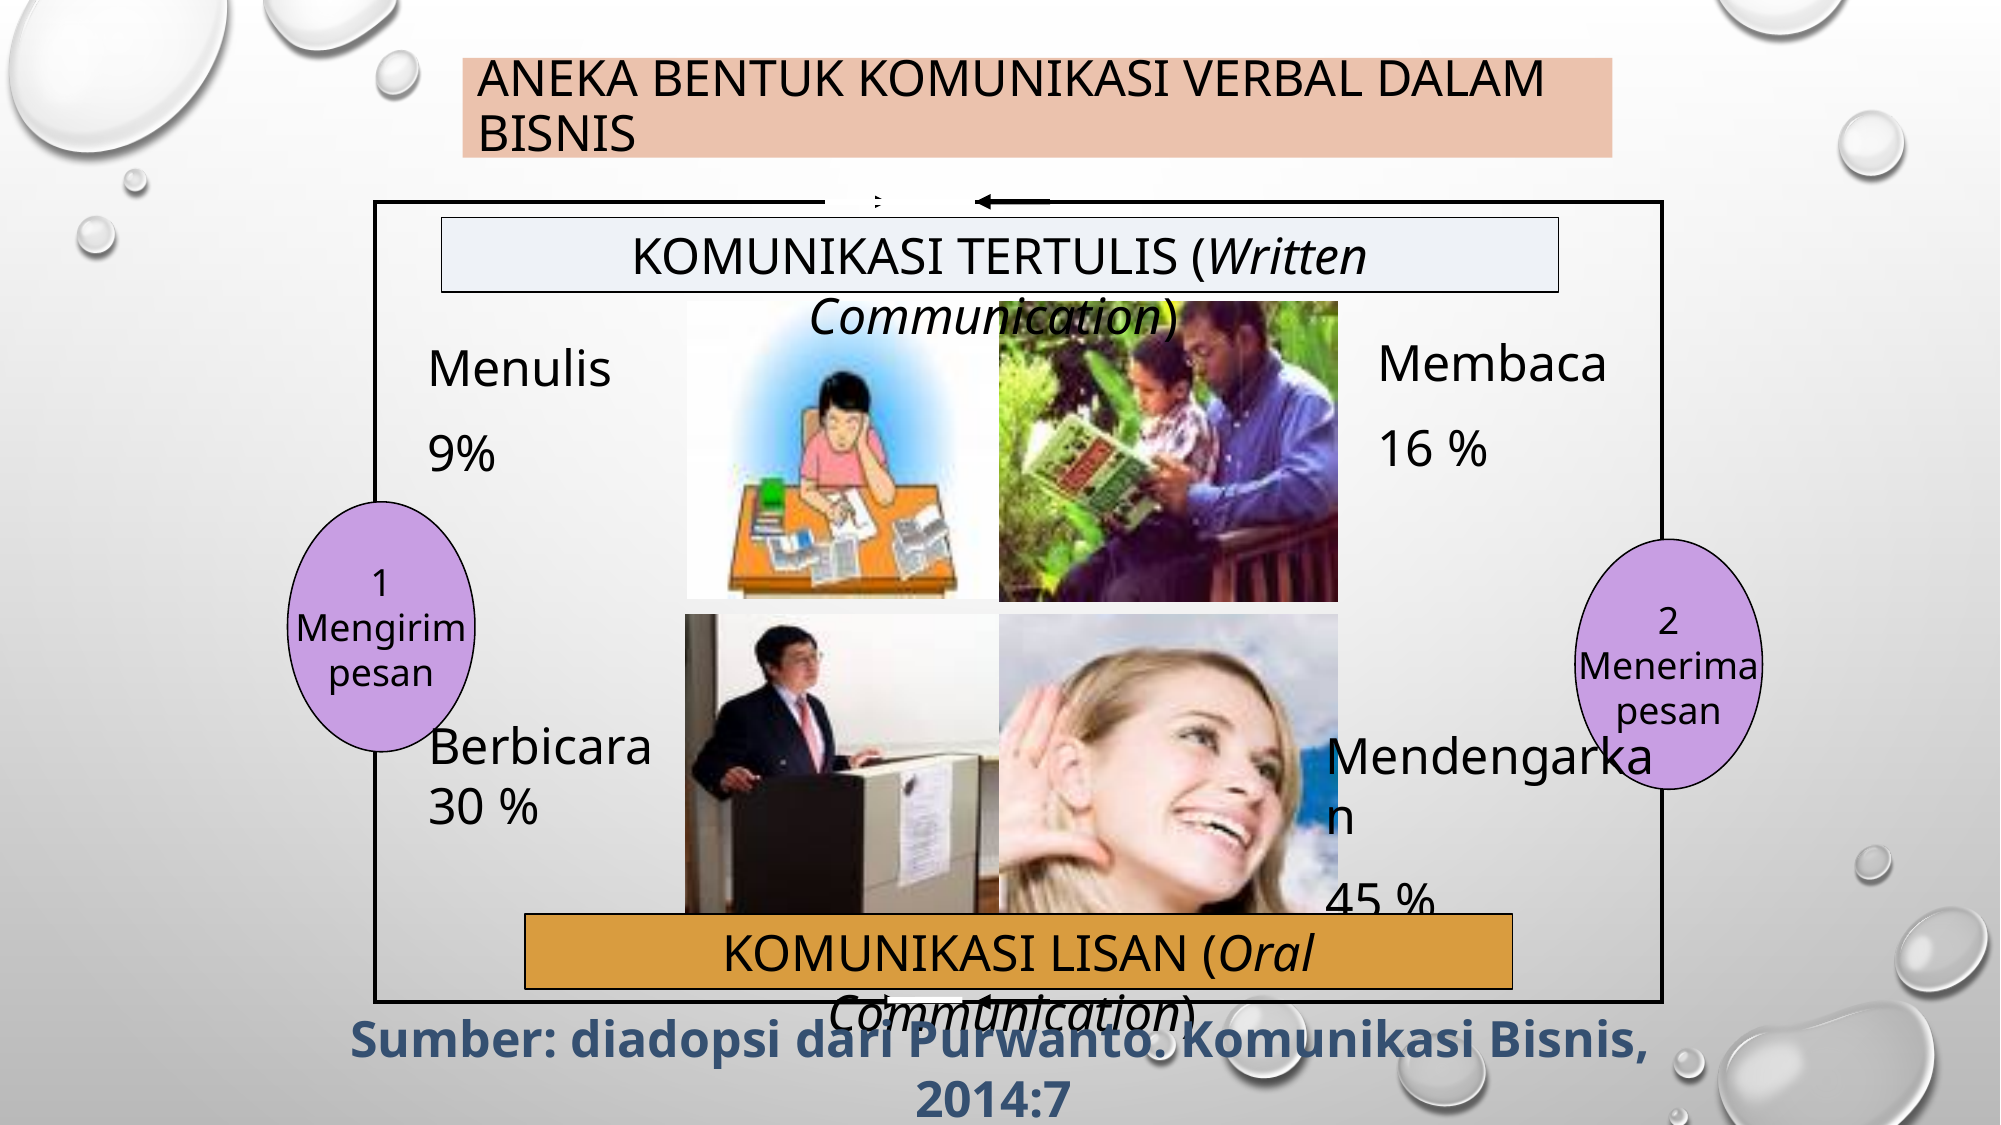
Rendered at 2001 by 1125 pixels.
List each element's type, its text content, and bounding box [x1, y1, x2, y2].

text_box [287, 201, 1763, 1003]
title Aneka Bentuk Komunikasi Verbal dalam Bisnis [462, 57, 1613, 158]
text_box Sumber: diadopsi dari Purwanto. Komunikasi Bisnis, 2014:7 [281, 1017, 1719, 1118]
picture [0, 0, 2000, 1125]
